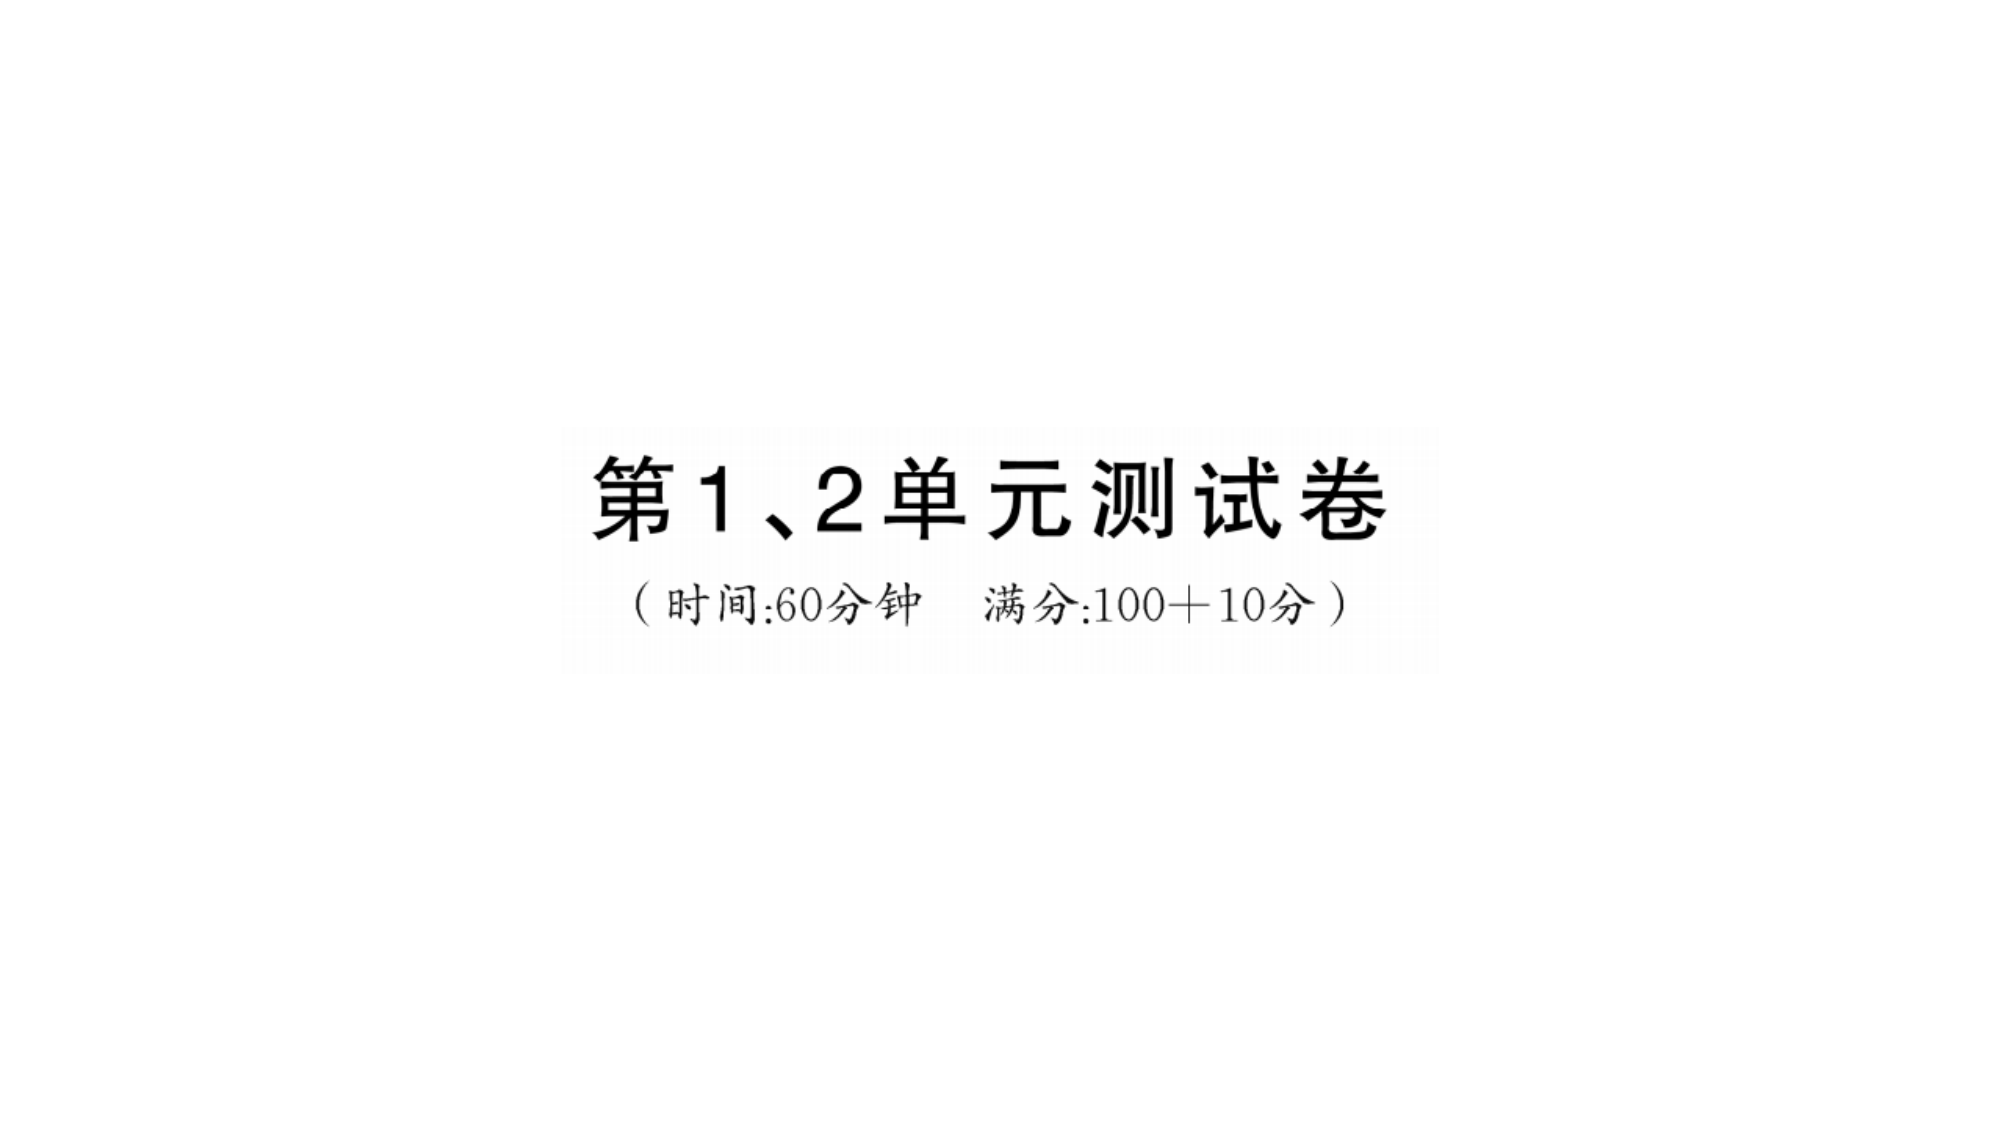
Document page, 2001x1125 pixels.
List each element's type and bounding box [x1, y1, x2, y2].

picture [561, 427, 1439, 674]
